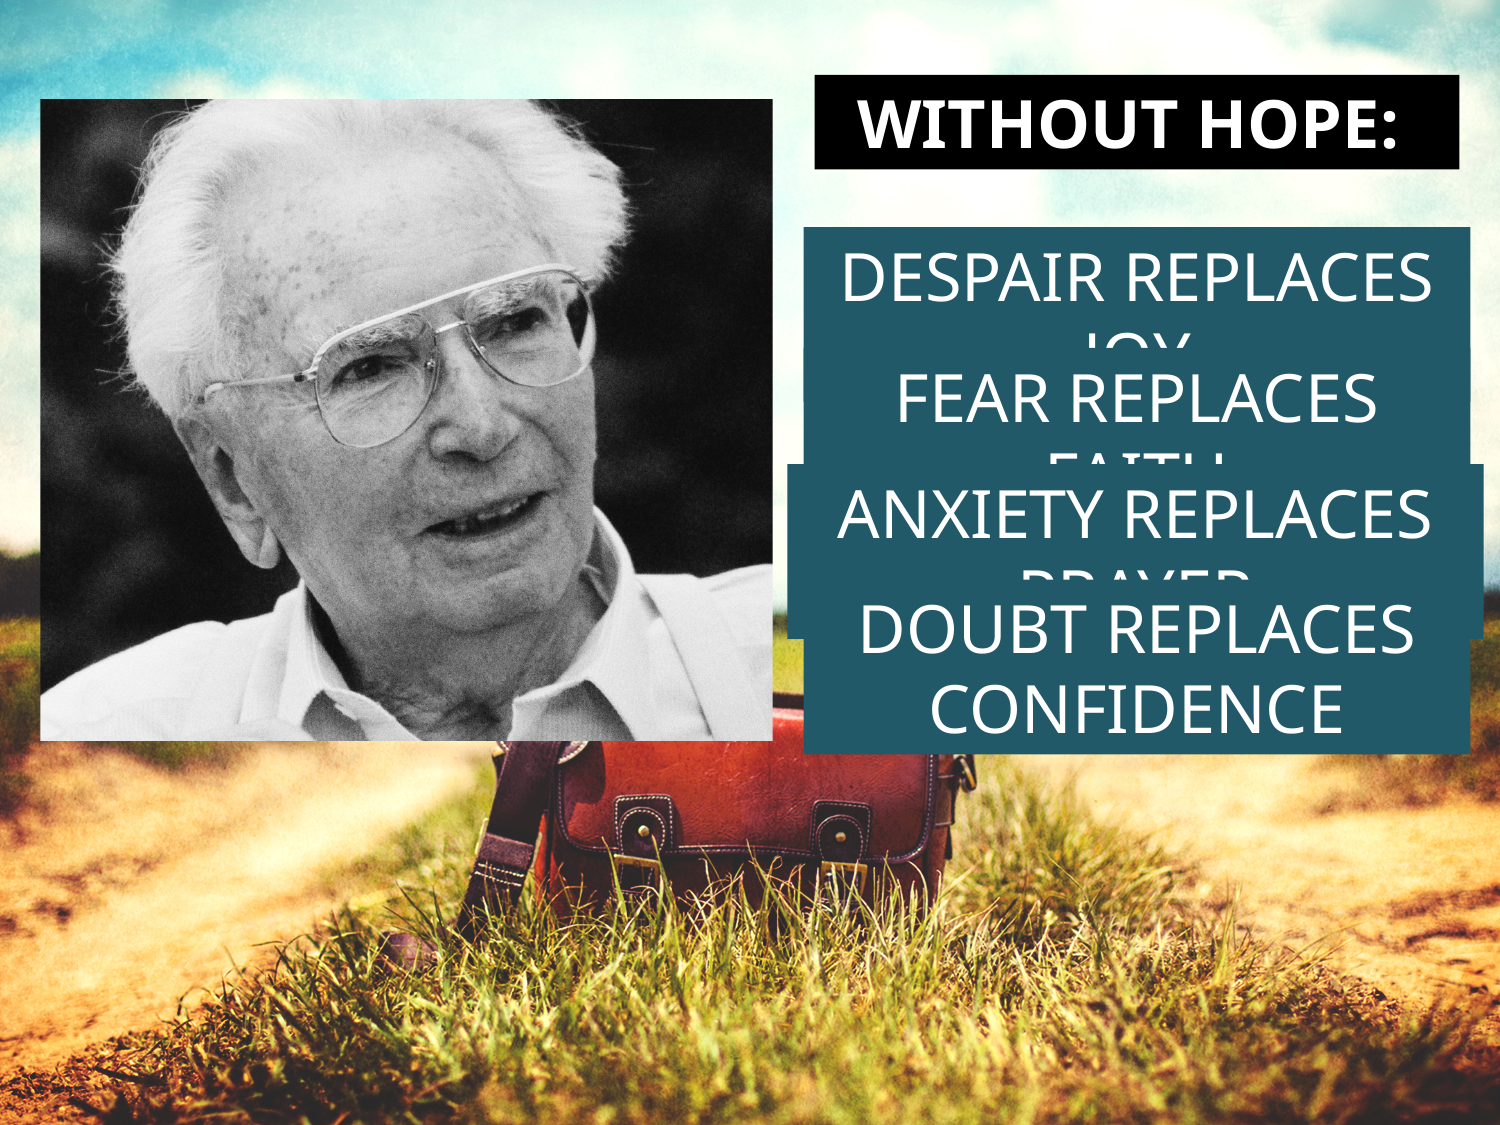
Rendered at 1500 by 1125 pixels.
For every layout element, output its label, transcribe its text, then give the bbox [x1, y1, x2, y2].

text_box FEAR REPLACES FAITH [803, 347, 1471, 464]
picture [0, 0, 1500, 1125]
text_box DESPAIR REPLACES JOY [803, 227, 1471, 347]
text_box ANXIETY REPLACES PRAYER [787, 464, 1484, 639]
text_box DOUBT REPLACES CONFIDENCE [803, 579, 1471, 755]
text_box WITHOUT HOPE: [814, 74, 1460, 170]
